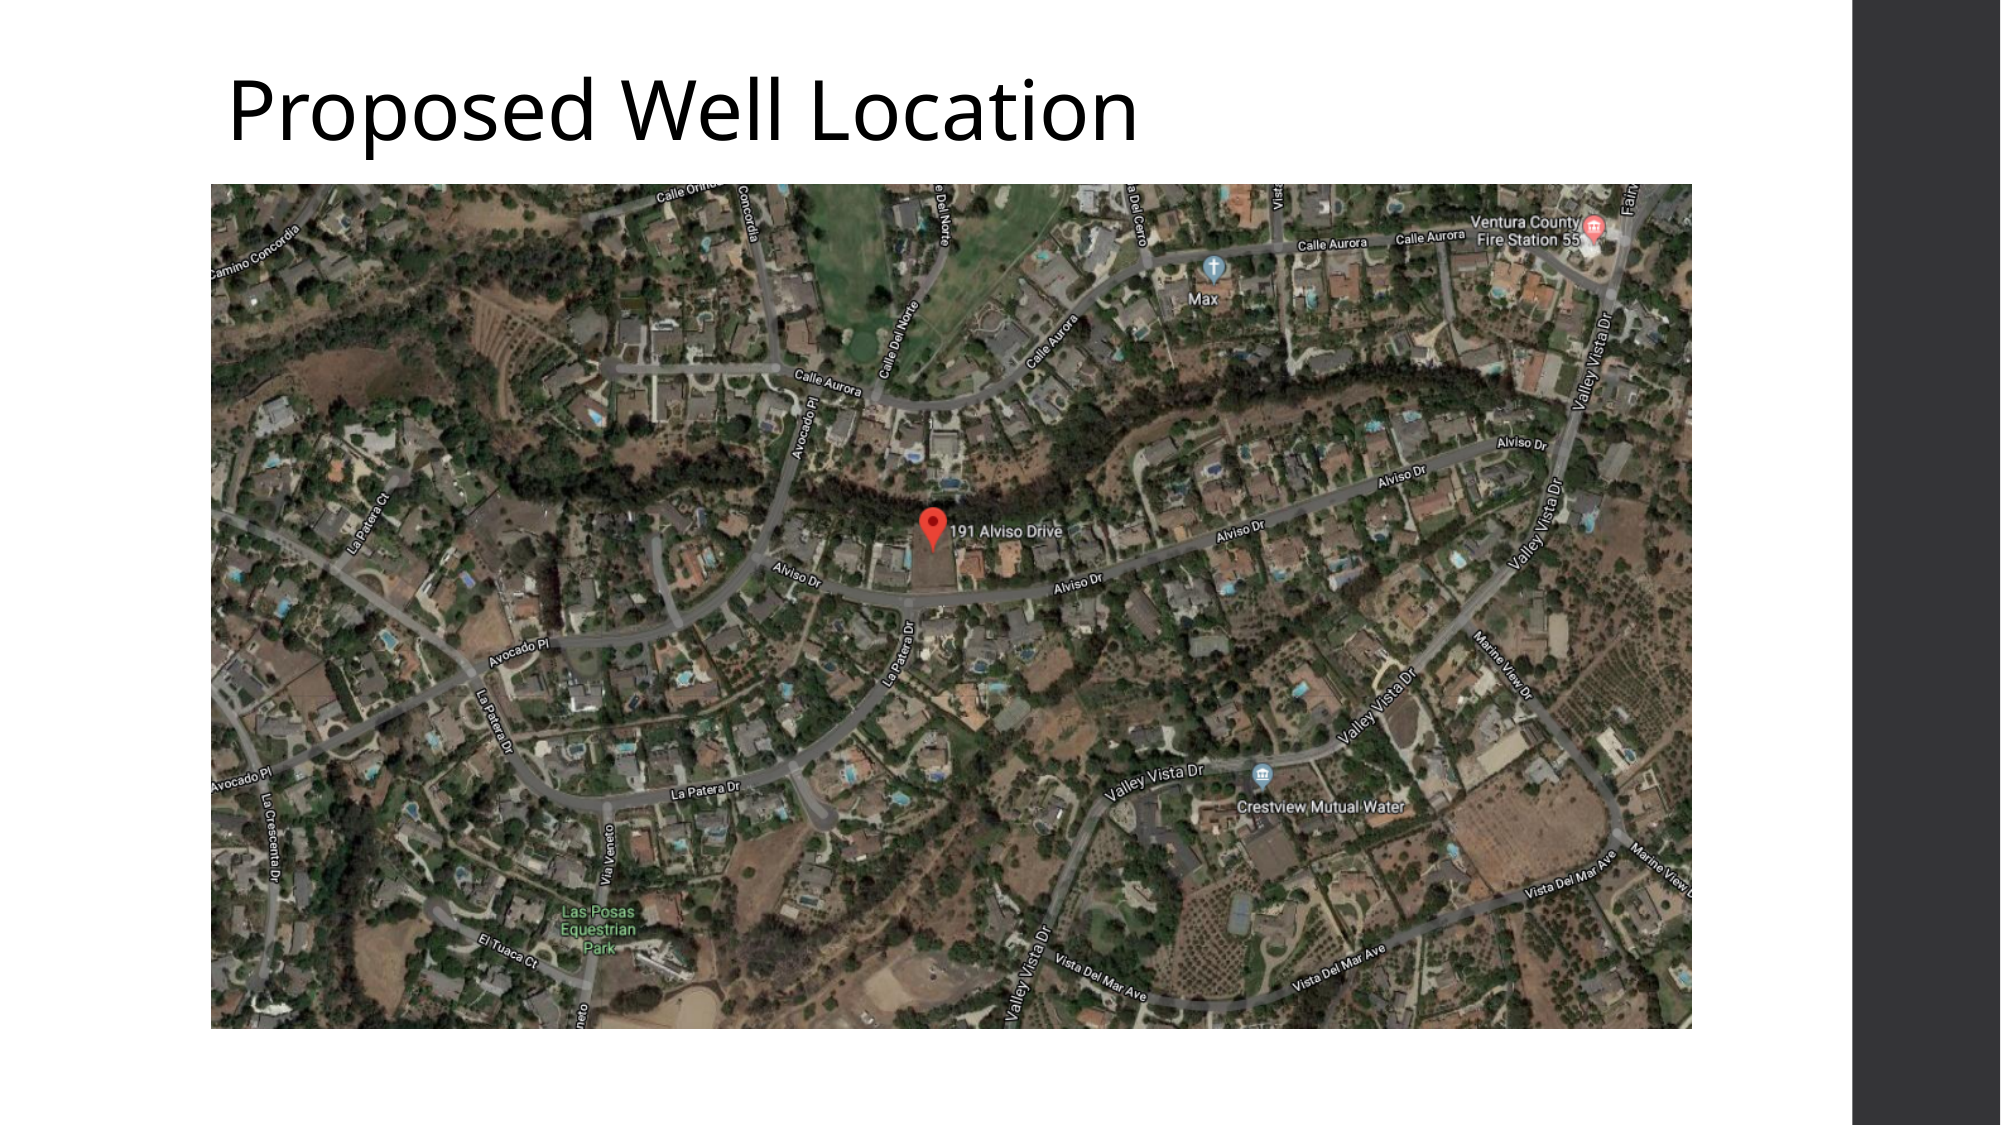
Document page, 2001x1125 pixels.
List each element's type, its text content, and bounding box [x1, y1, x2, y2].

text_box Proposed Well Location [211, 49, 1184, 165]
picture [210, 183, 1693, 1029]
